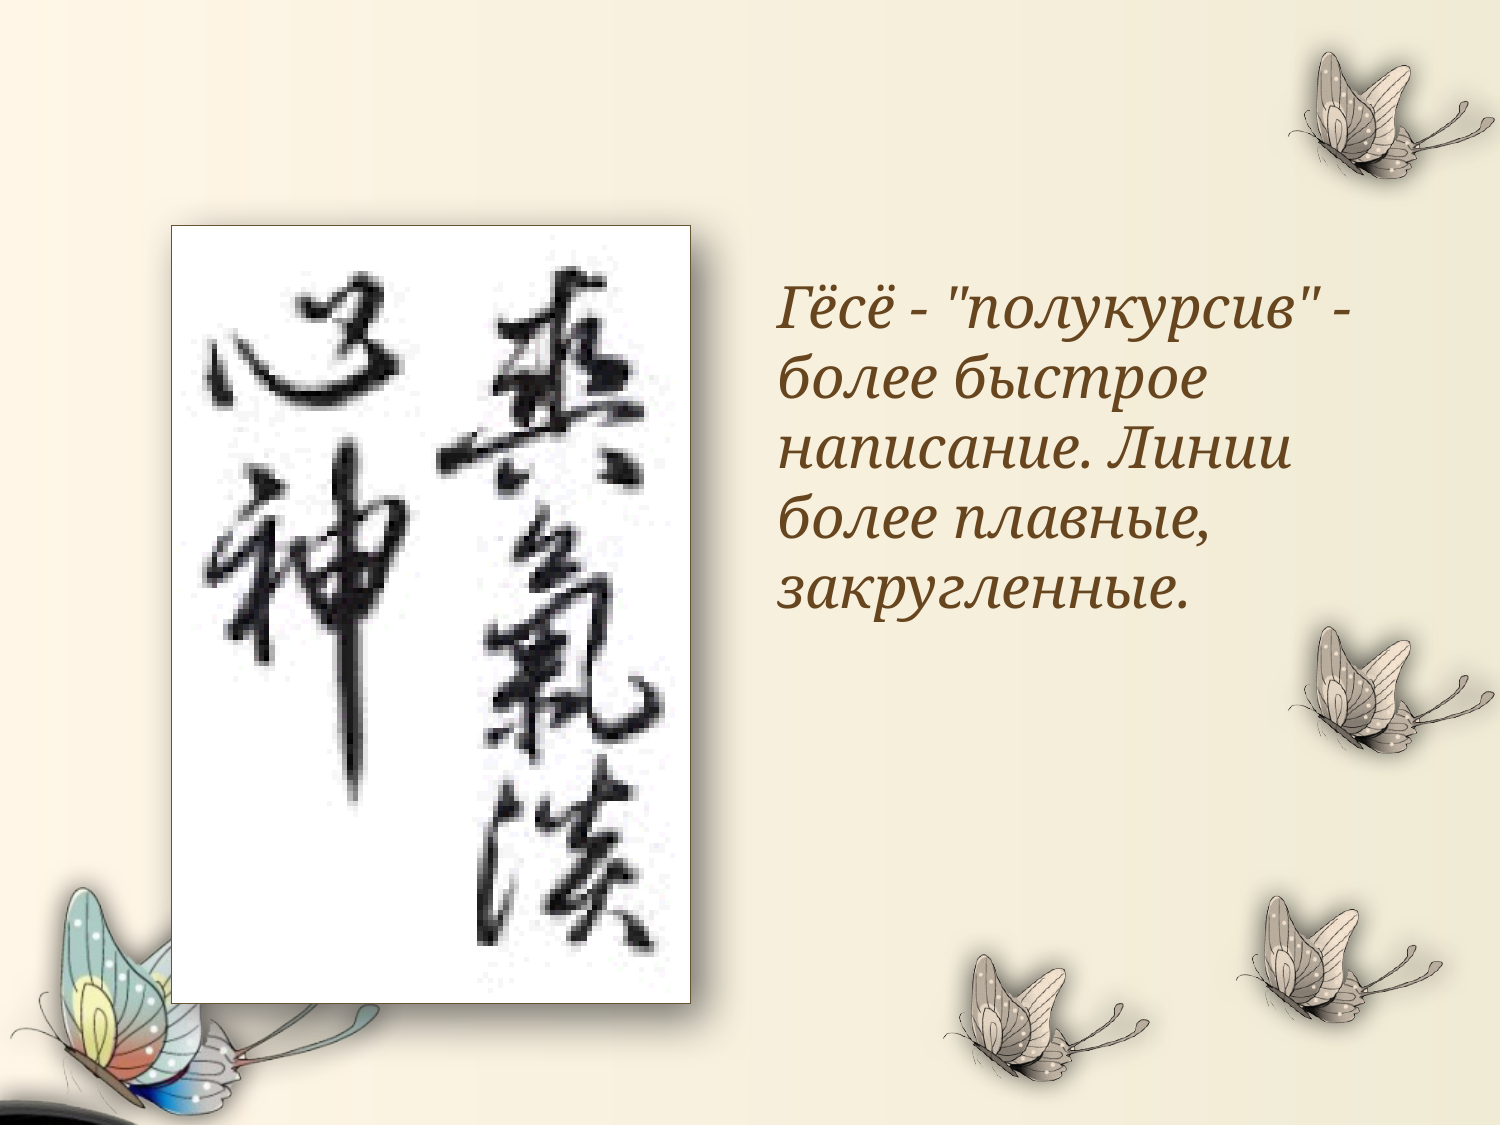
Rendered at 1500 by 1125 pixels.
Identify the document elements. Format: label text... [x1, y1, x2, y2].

list Гёсё - "полукурсив" - более быстрое написание. Линии более плавные, закругленные. [762, 262, 1425, 1005]
picture [0, 224, 691, 1125]
